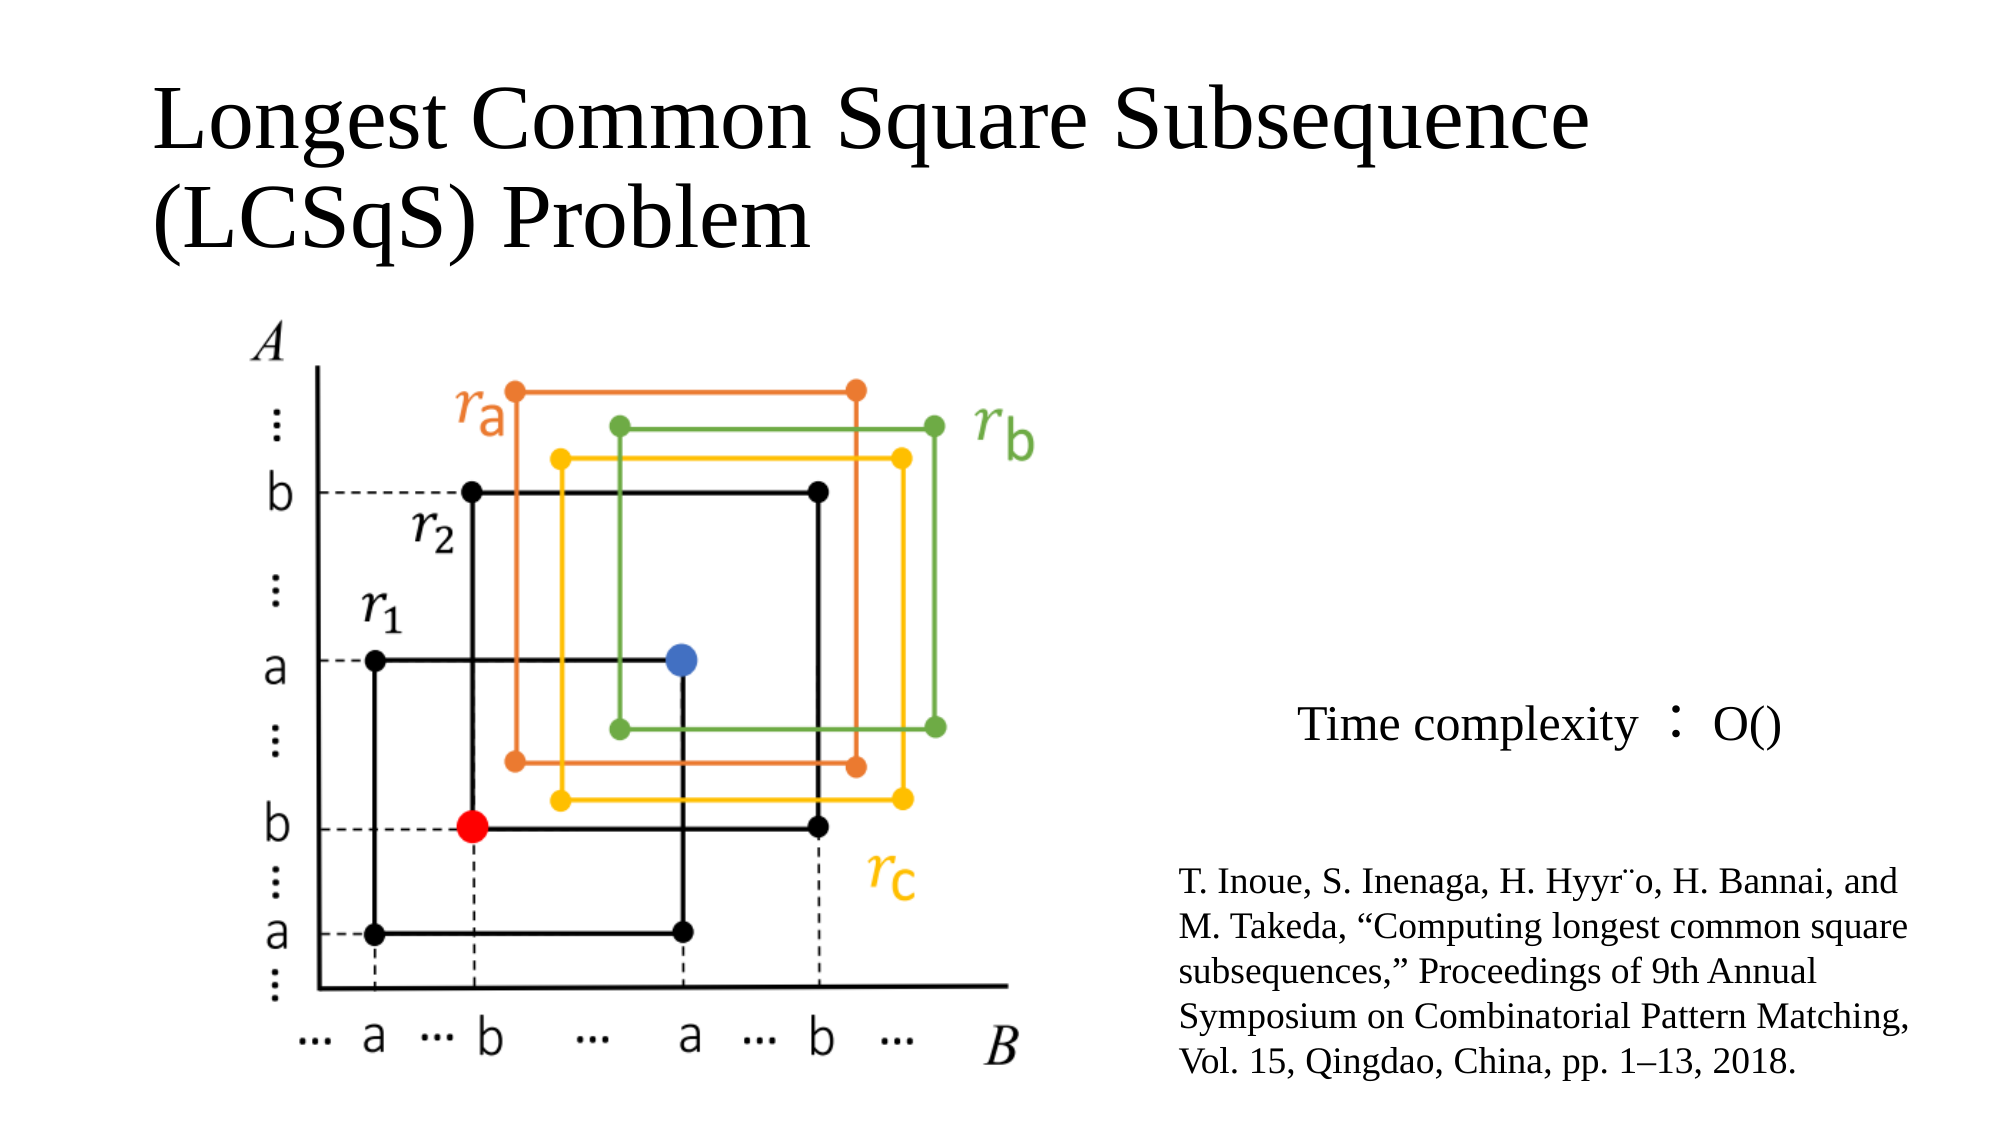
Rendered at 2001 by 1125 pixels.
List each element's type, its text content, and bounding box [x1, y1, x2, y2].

title Longest Common Square Subsequence (LCSqS) Problem [137, 59, 1936, 278]
picture [188, 277, 1082, 1125]
text_box T. Inoue, S. Inenaga, H. Hyyr¨o, H. Bannai, and M. Takeda, “Computing longest common square subsequences,” Proceedings of 9th Annual Symposium on Combinatorial Pattern Matching, Vol. 15, Qingdao, China, pp. 1–13, 2018. [1163, 849, 1936, 1089]
